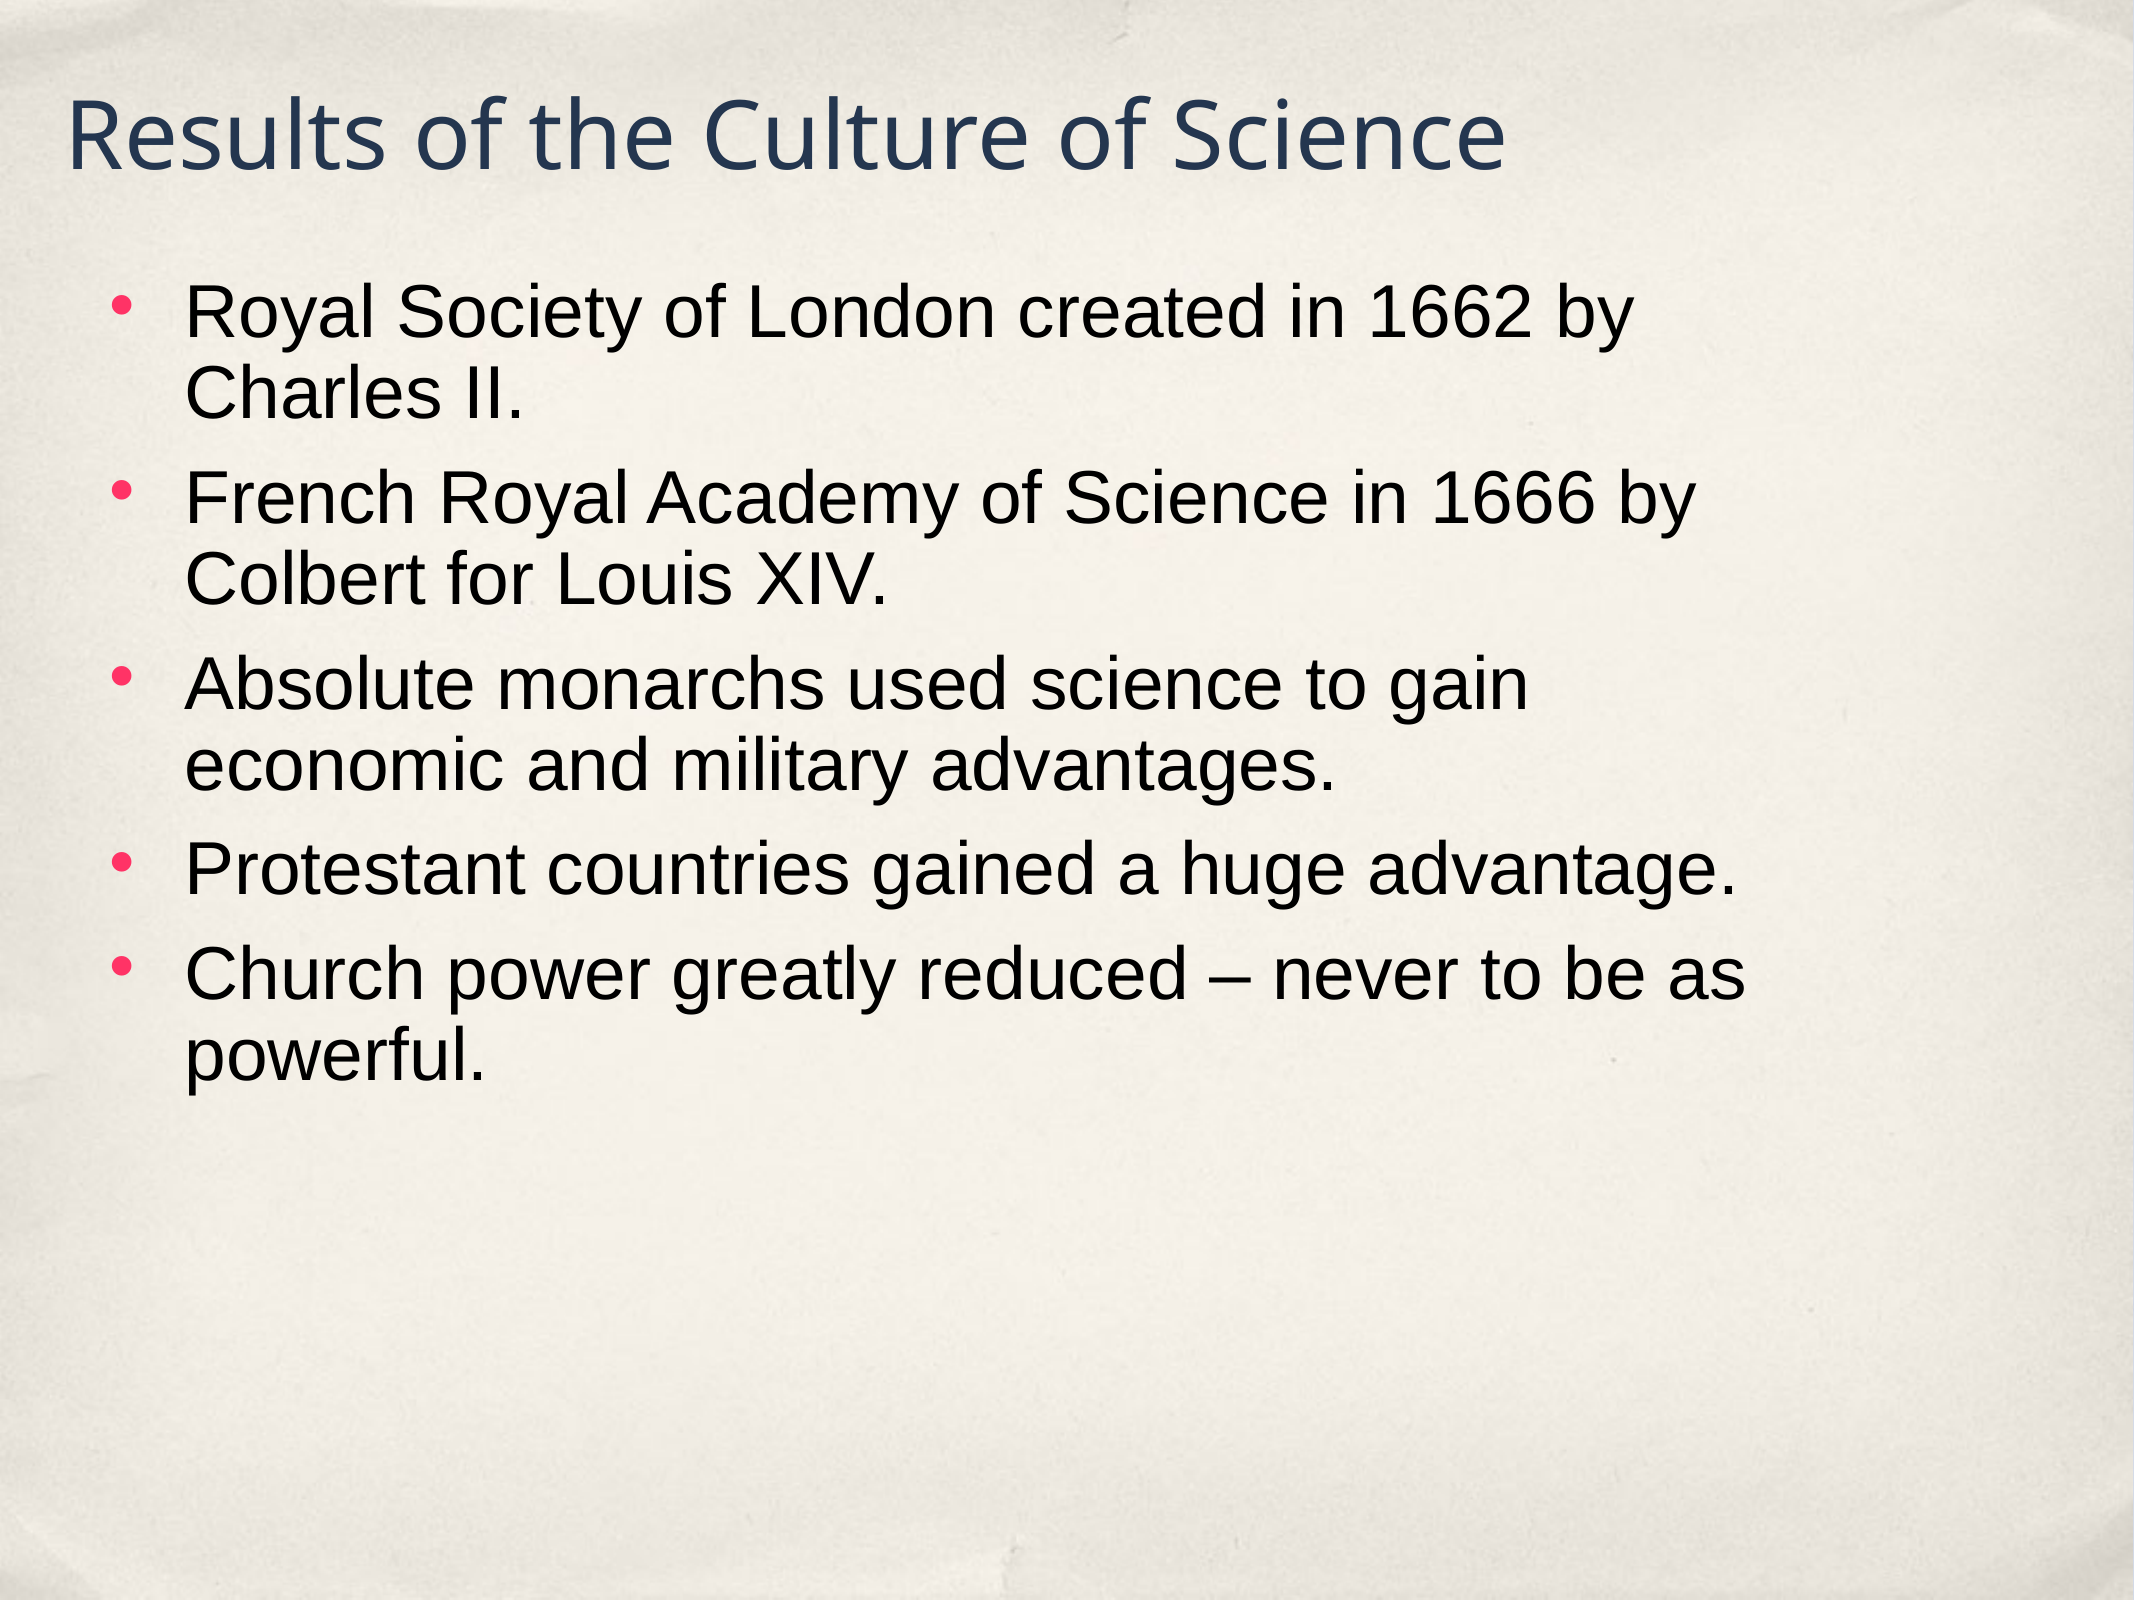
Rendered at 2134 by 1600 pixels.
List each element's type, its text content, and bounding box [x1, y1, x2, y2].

list Royal Society of London created in 1662 by Charles II. French Royal Academy of Science in 1666 by Colbert for Louis XIV. Absolute monarchs used science to gain economic and military advantages. Protestant countries gained a huge advantage. Church power greatly reduced – never to be as powerful. [63, 262, 1781, 1113]
picture [0, 0, 2134, 1600]
title Results of the Culture of Science [64, 73, 2069, 190]
